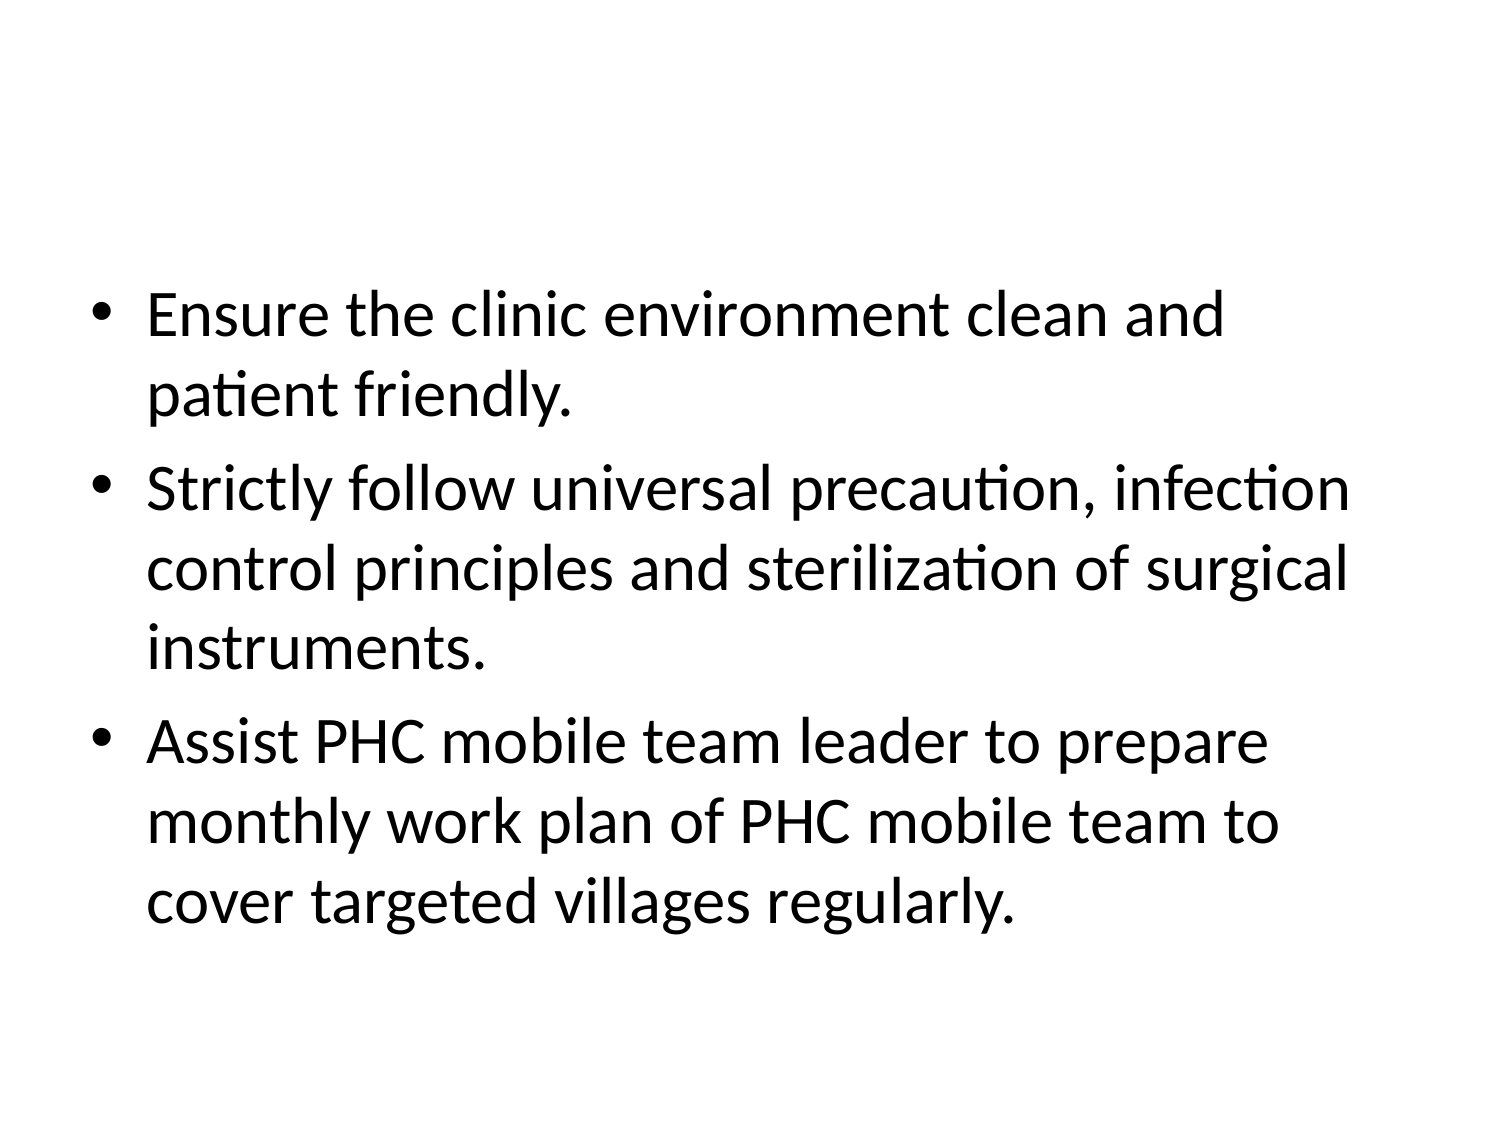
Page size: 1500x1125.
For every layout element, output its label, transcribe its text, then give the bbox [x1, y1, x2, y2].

list Ensure the clinic environment clean and patient friendly. Strictly follow universal precaution, infection control principles and sterilization of surgical instruments. Assist PHC mobile team leader to prepare monthly work plan of PHC mobile team to cover targeted villages regularly. [75, 262, 1425, 1005]
